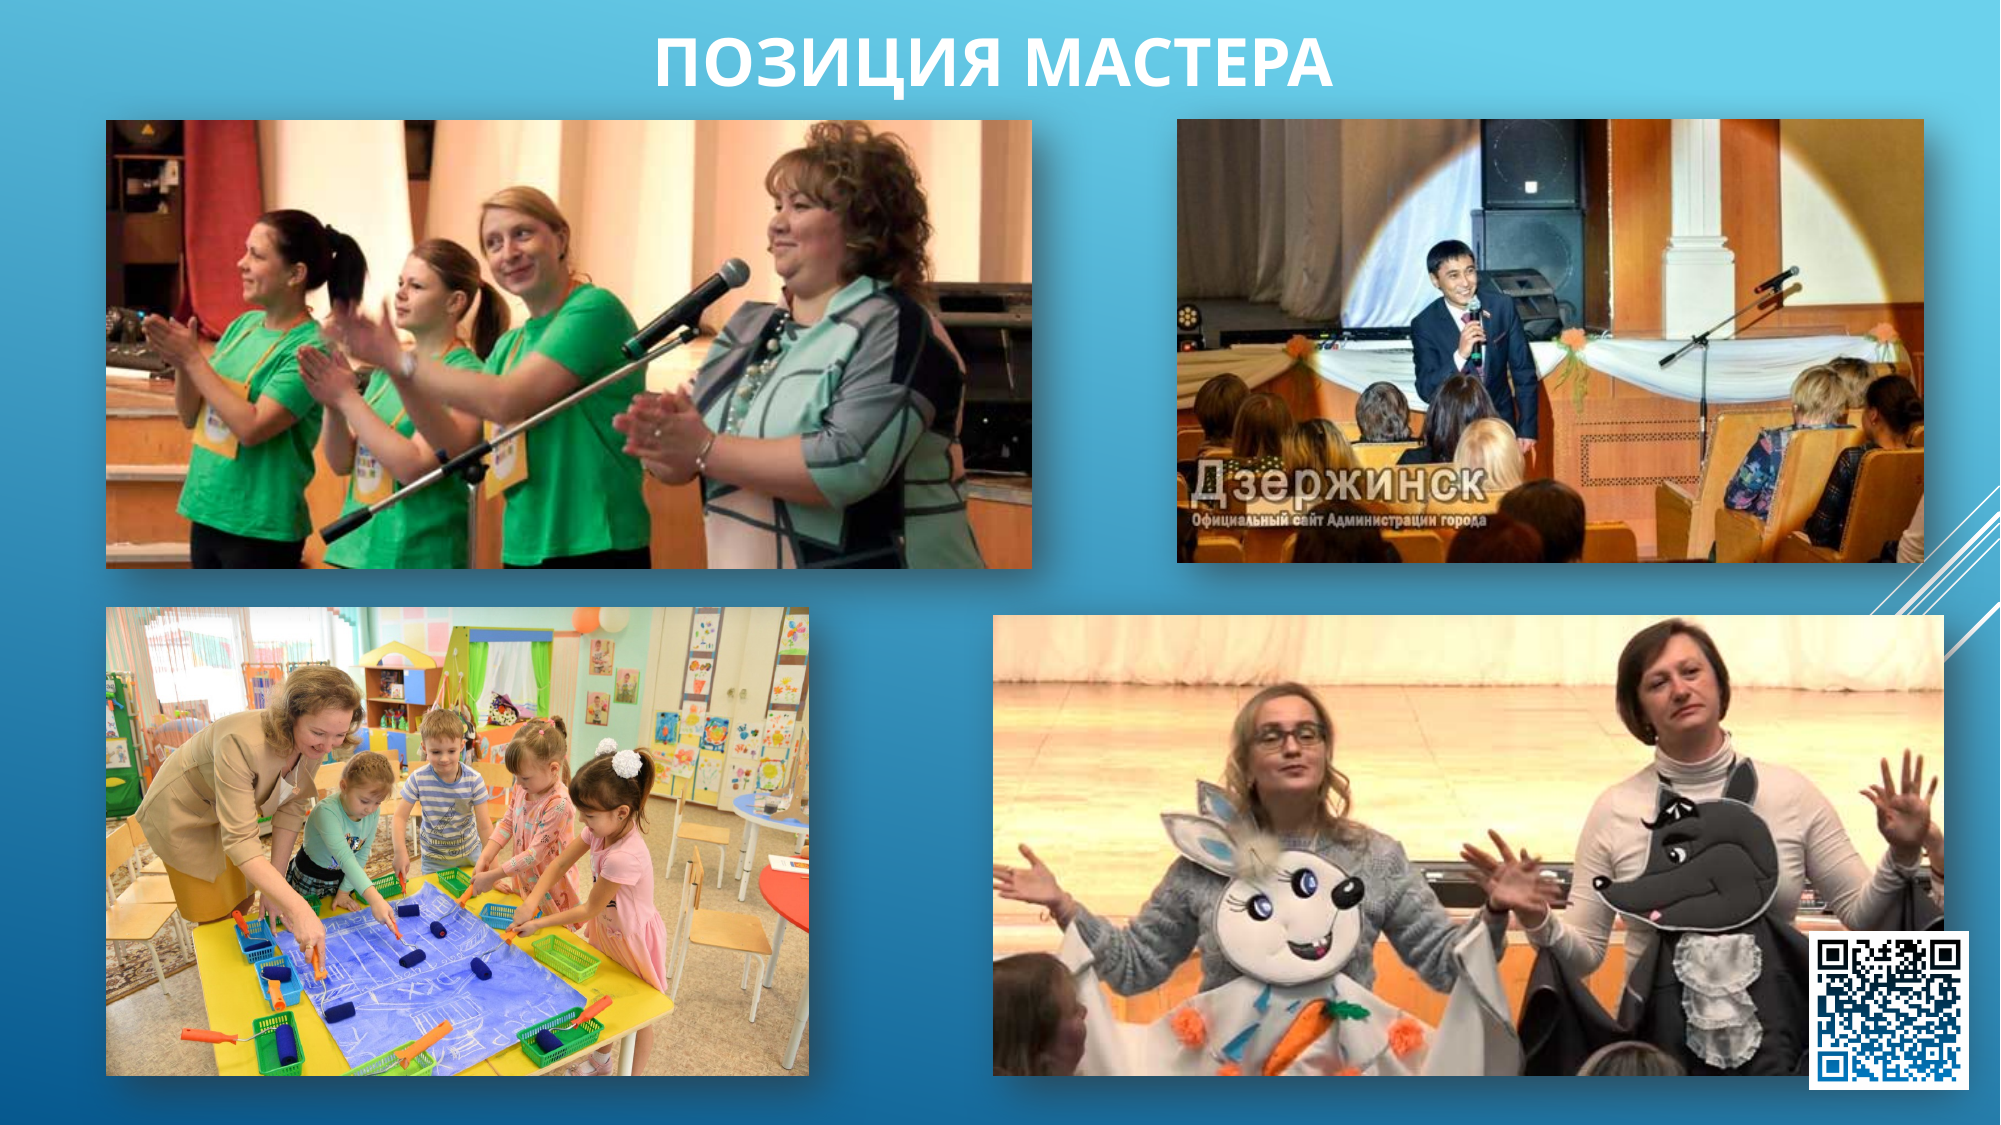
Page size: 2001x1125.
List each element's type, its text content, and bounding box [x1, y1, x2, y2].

picture [106, 607, 809, 1076]
picture [106, 120, 1033, 569]
picture [1176, 119, 1924, 563]
title Позиция мастера [431, 0, 1556, 121]
picture [993, 615, 1969, 1091]
